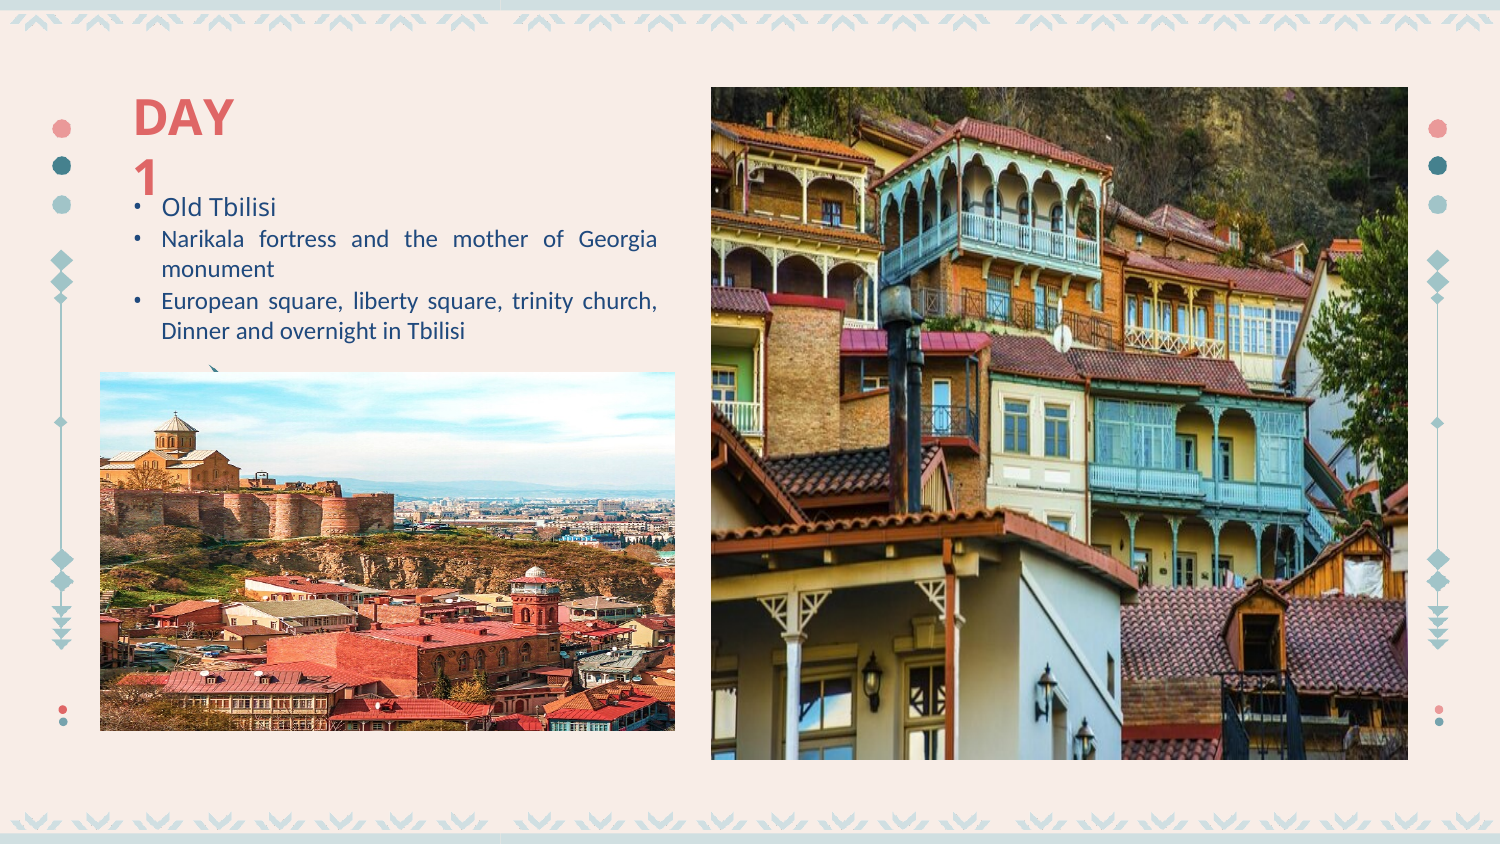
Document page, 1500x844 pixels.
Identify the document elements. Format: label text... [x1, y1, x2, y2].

picture [710, 86, 1408, 760]
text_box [0, 0, 1500, 32]
picture [1428, 119, 1447, 138]
picture [51, 155, 71, 175]
picture [51, 194, 71, 214]
picture [51, 119, 71, 138]
picture [1428, 194, 1447, 214]
text_box [58, 705, 67, 714]
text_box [0, 811, 1500, 844]
picture [100, 363, 675, 731]
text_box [1434, 705, 1444, 727]
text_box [50, 249, 74, 650]
picture [1428, 155, 1447, 175]
text_box [59, 717, 68, 727]
text_box Old Tbilisi Narikala fortress and the mother of Georgia monument European square, liberty square, trinity church, Dinner and overnight in Tbilisi [130, 188, 660, 370]
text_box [1426, 249, 1450, 650]
title DAY 1 [130, 83, 272, 188]
